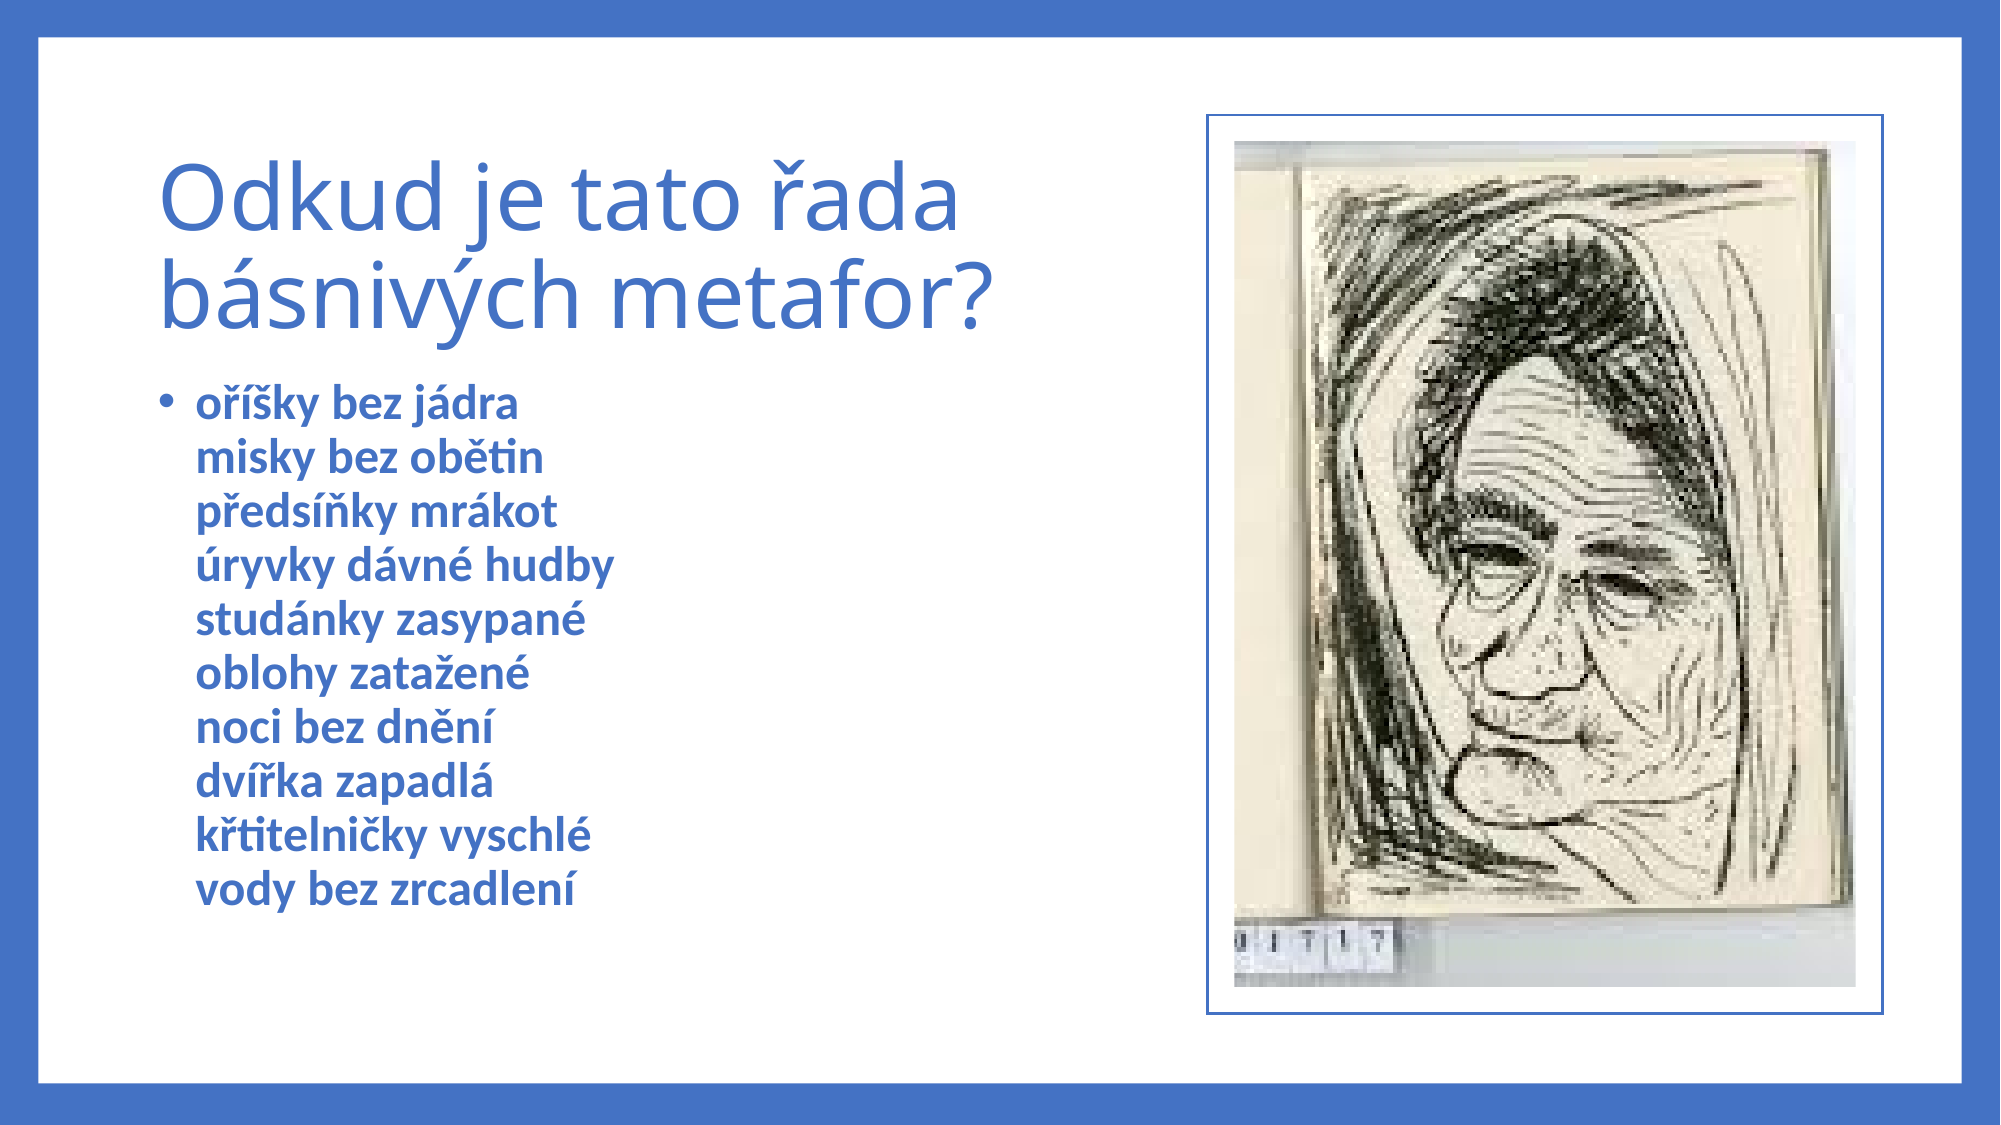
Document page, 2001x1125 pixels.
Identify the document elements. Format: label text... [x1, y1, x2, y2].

title Odkud je tato řada básnivých metafor? [142, 141, 1129, 359]
text_box [0, 0, 2000, 1125]
list oříšky bez jádra misky bez obětin předsíňky mrákot úryvky dávné hudby studánky zasypané oblohy zatažené noci bez dnění dvířka zapadlá křtitelničky vyschlé vody bez zrcadlení [142, 368, 1129, 1014]
text_box [1206, 114, 1883, 1014]
text_box [37, 36, 1963, 1085]
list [1234, 141, 1856, 987]
